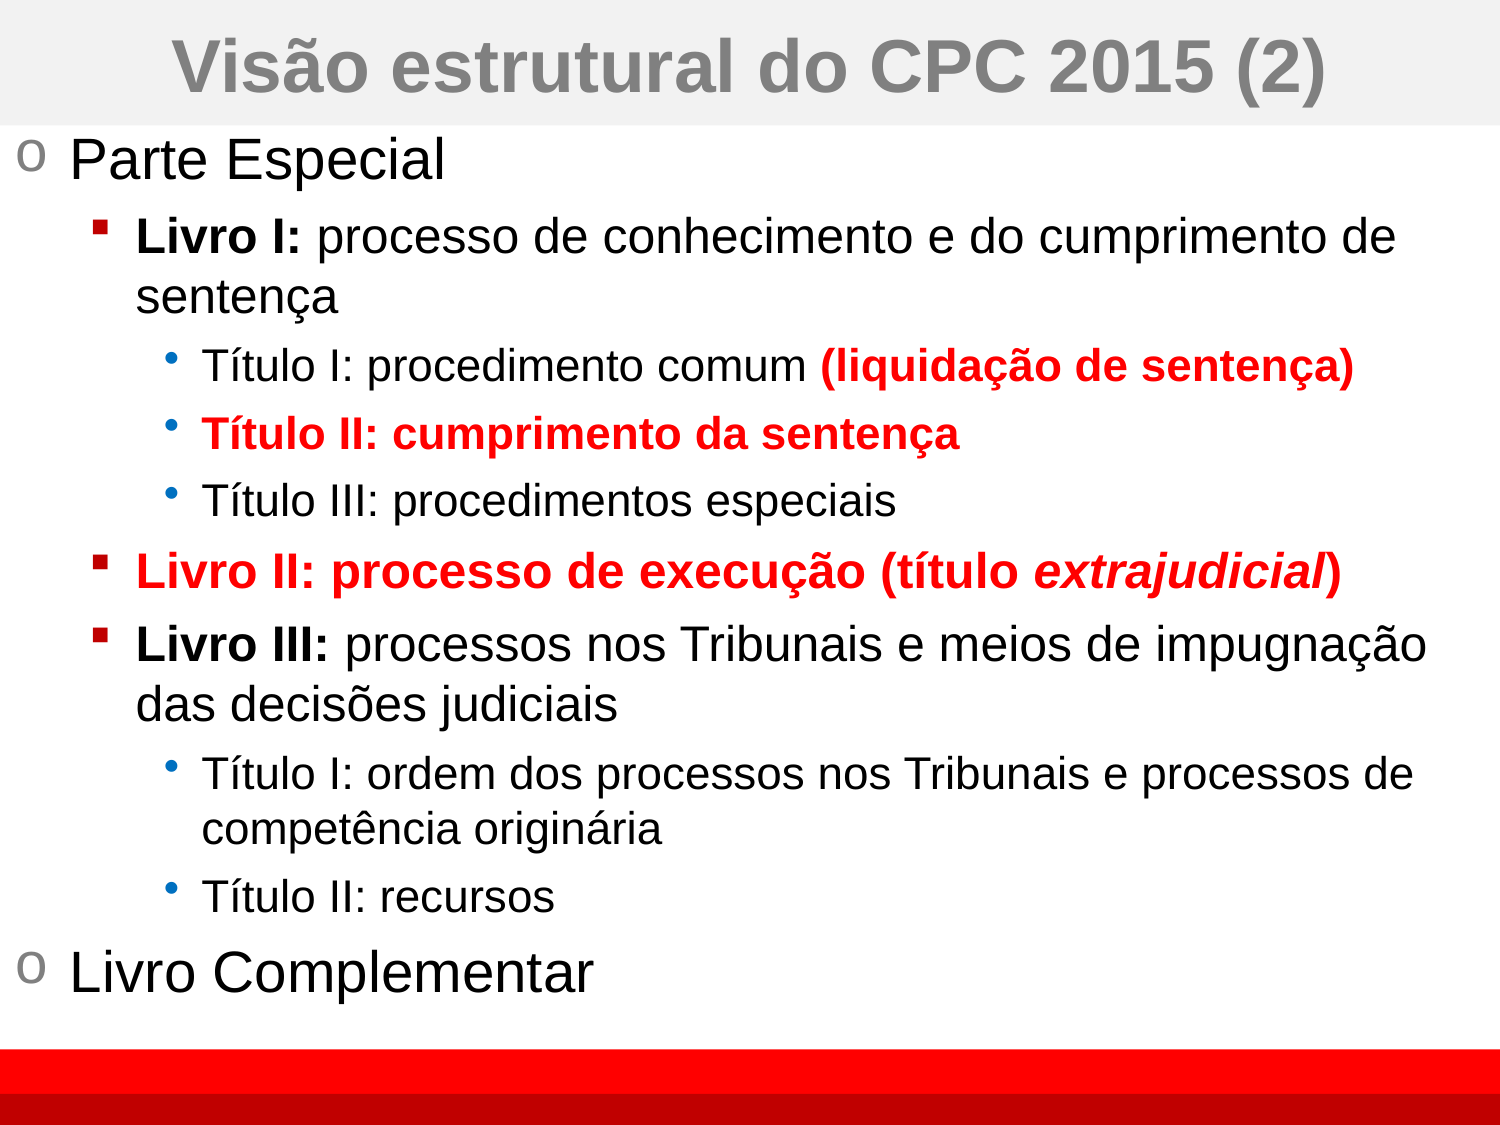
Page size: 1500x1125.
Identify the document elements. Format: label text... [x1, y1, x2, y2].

title Visão estrutural do CPC 2015 (2) [0, 0, 1500, 126]
list Parte Especial Livro I: processo de conhecimento e do cumprimento de sentença Título I: procedimento comum (liquidação de sentença) Título II: cumprimento da sentença Título III: procedimentos especiais Livro II: processo de execução (título extrajudicial) Livro III: processos nos Tribunais e meios de impugnação das decisões judiciais Título I: ordem dos processos nos Tribunais e processos de competência originária Título II: recursos Livro Complementar [0, 113, 1498, 1014]
text_box [0, 1092, 1500, 1125]
text_box [0, 1047, 1500, 1092]
